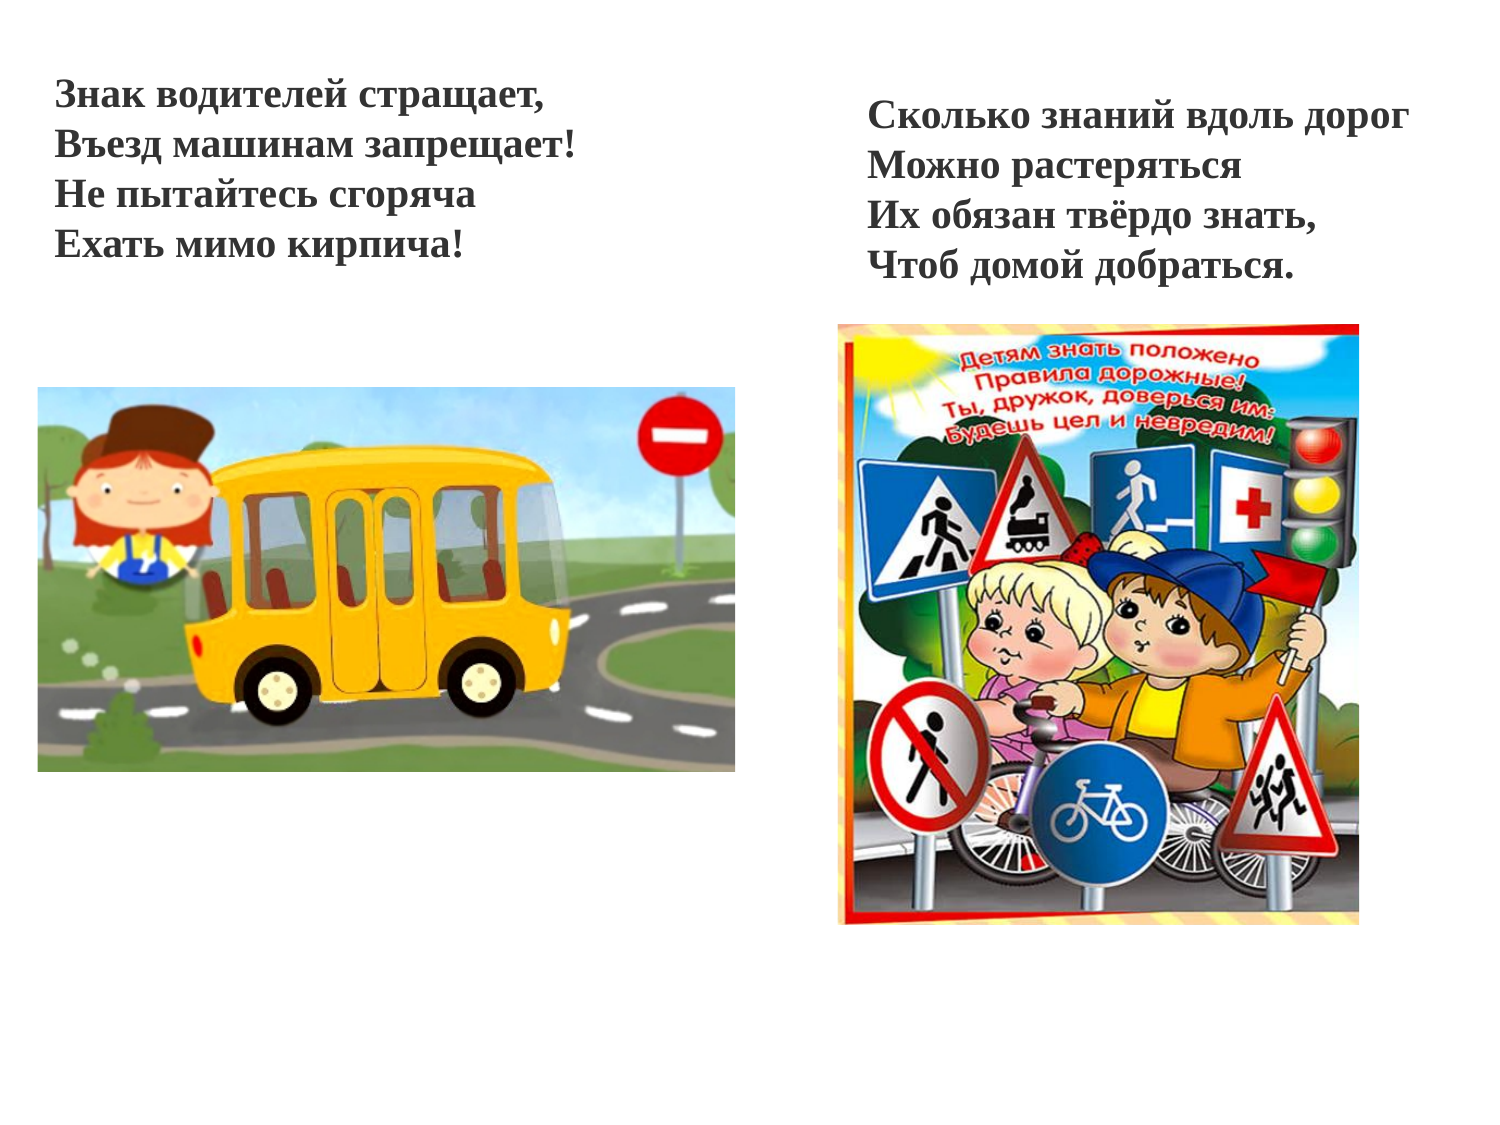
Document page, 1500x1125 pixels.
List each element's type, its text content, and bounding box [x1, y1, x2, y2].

text_box Знак водителей стращает, Въезд машинам запрещает! Не пытайтесь сгоряча Ехать мимо кирпича! [39, 58, 592, 274]
text_box Сколько знаний вдоль дорог Можно растеряться Их обязан твёрдо знать, Чтоб домой добраться. [852, 78, 1426, 294]
picture [37, 387, 736, 772]
picture [837, 324, 1360, 926]
